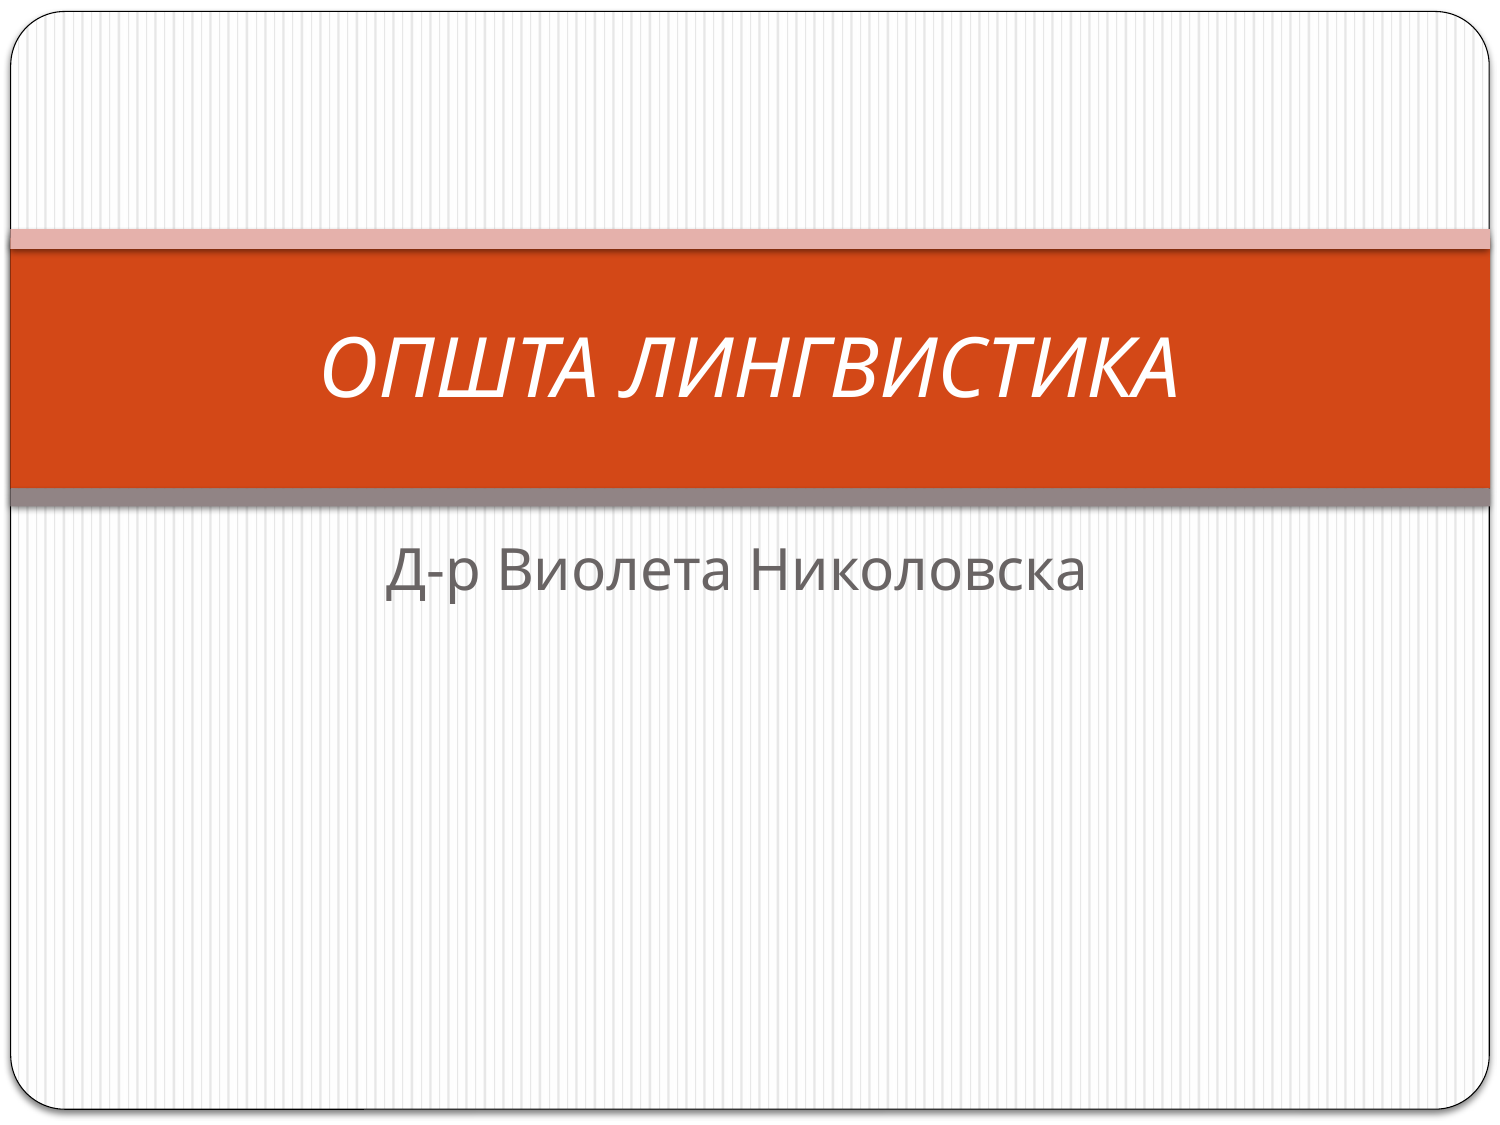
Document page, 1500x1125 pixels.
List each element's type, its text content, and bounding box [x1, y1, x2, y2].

subtitle Д-р Виолета Николовска [212, 525, 1263, 788]
title ОПШТА ЛИНГВИСТИКА [75, 247, 1425, 489]
